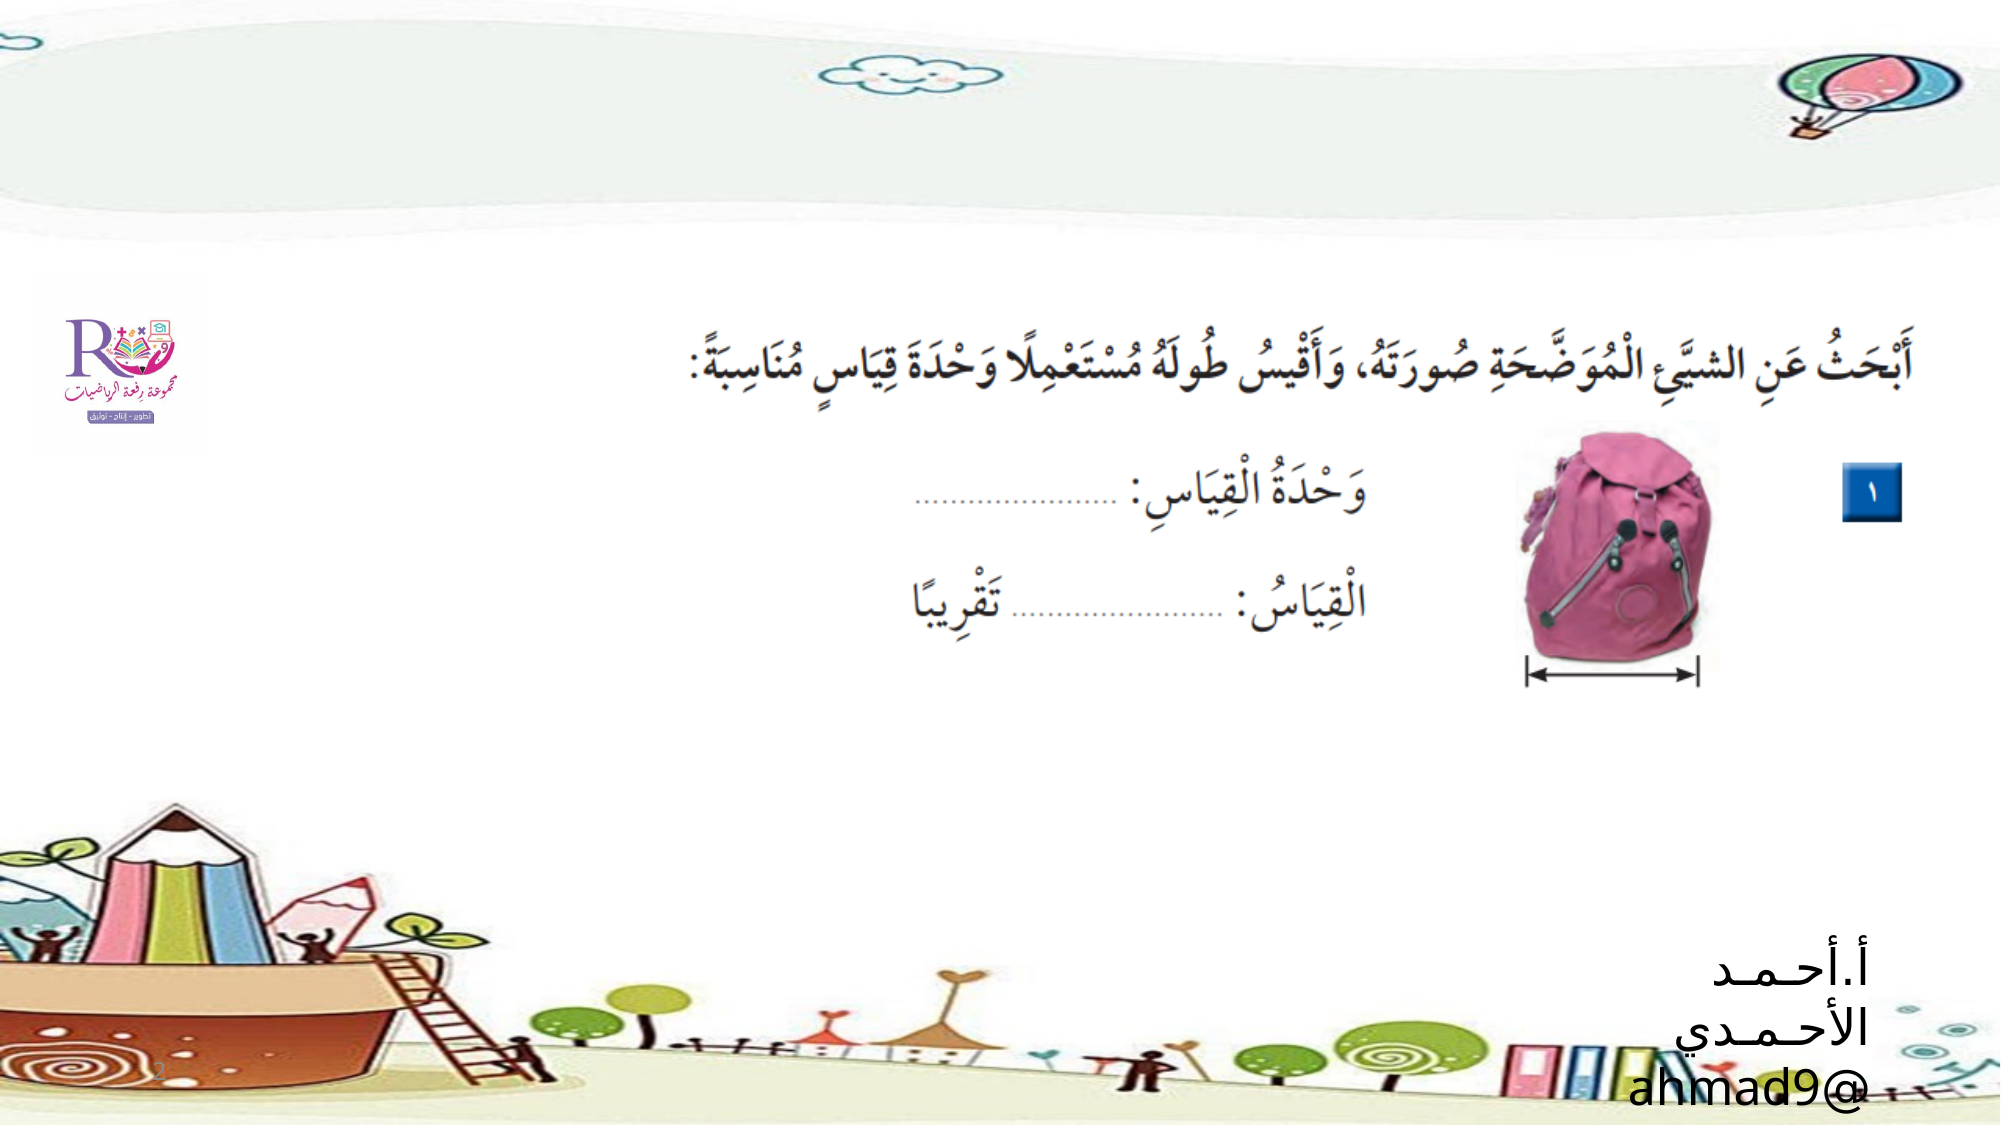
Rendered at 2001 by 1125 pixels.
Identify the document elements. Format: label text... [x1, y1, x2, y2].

picture [0, 0, 2001, 1125]
slide_number 2 [137, 1042, 588, 1103]
text_box أ.أحـمـد الأحـمـدي @ahmad9963 [1600, 927, 1886, 1125]
